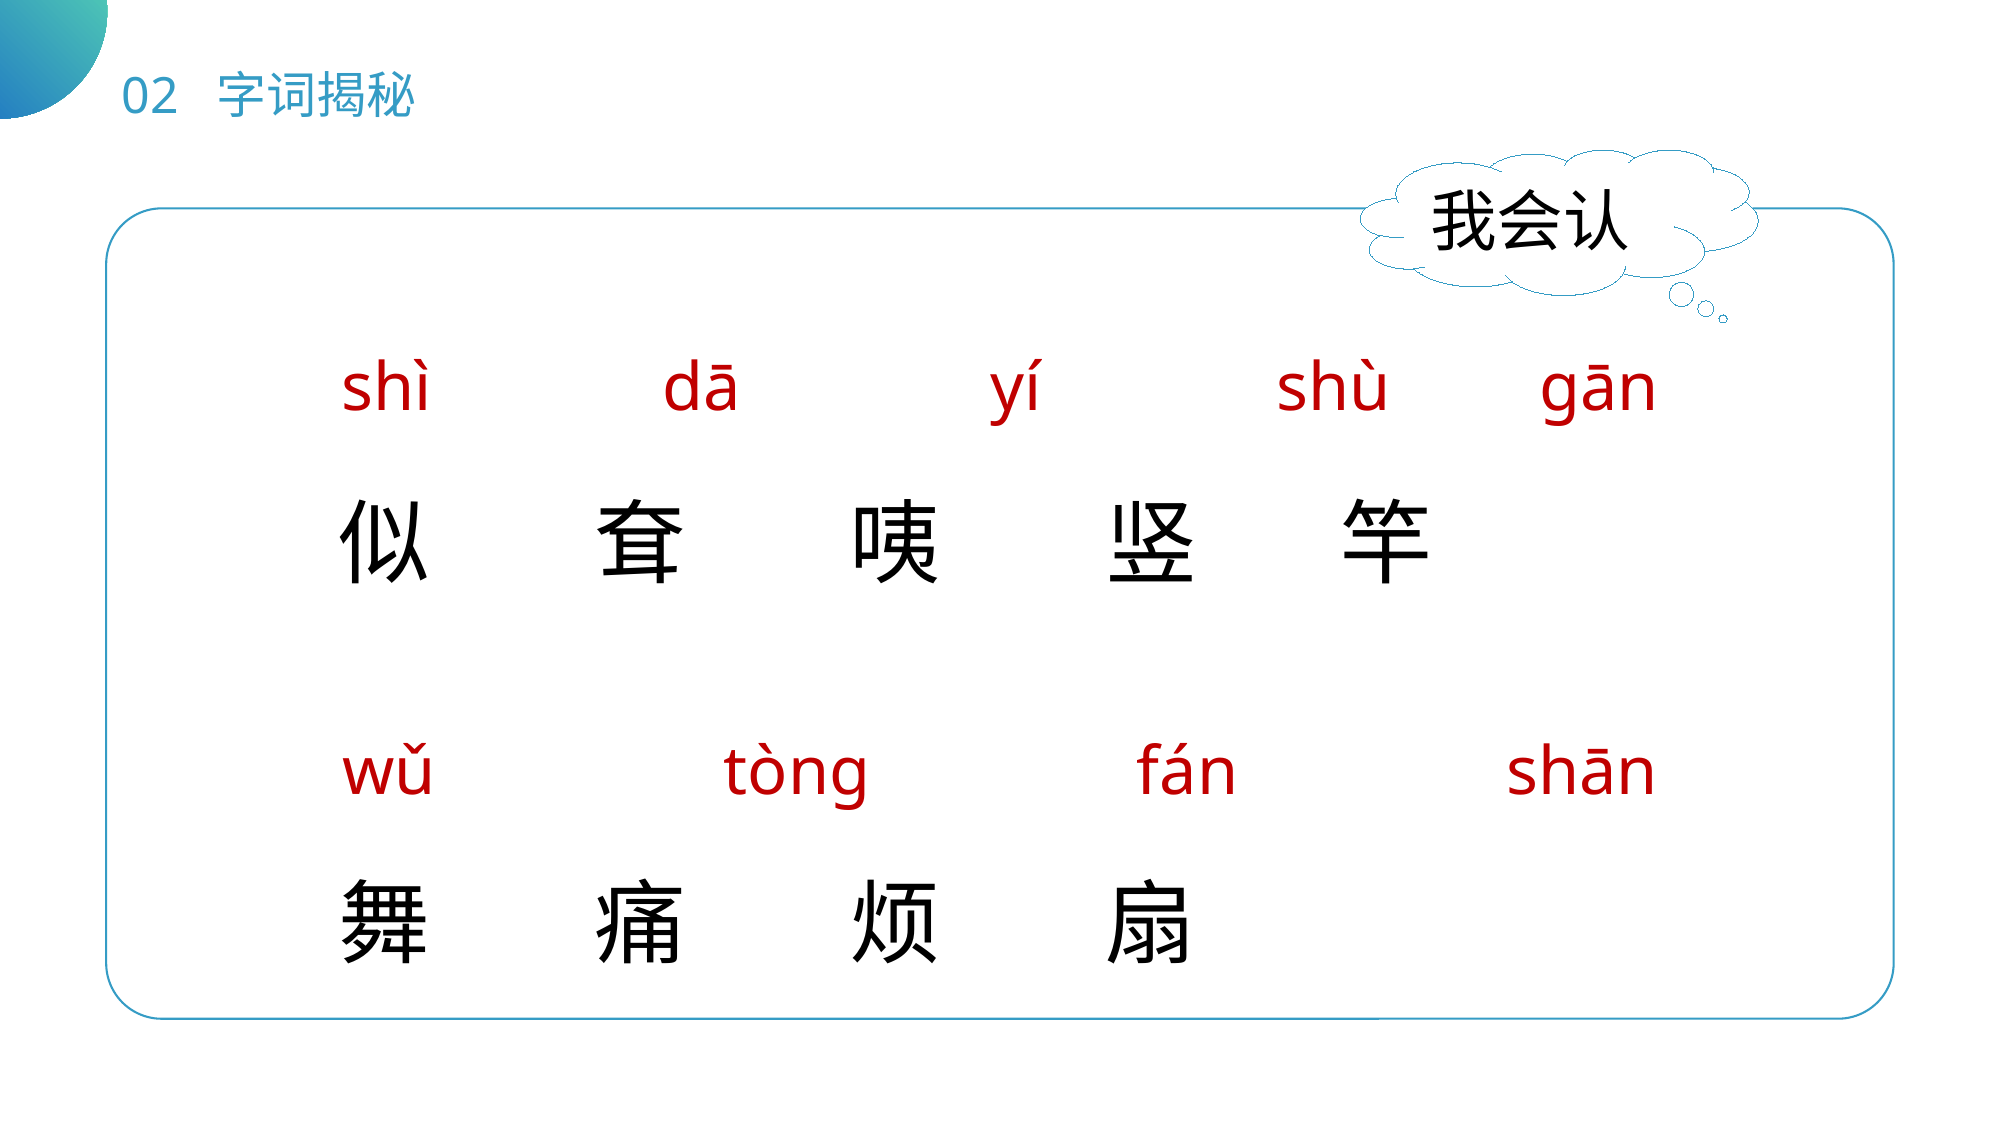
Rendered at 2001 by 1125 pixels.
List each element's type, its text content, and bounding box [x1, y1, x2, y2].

text_box wǔ [327, 720, 452, 815]
text_box yí [975, 336, 1115, 432]
text_box shù [1261, 336, 1406, 432]
text_box 我会认 [1360, 150, 1759, 296]
text_box 我会认 [1669, 282, 1694, 307]
text_box 我会认 [1718, 314, 1728, 323]
text_box fán [1104, 720, 1271, 815]
list 02 字词揭秘 [107, 62, 628, 129]
text_box 我会认 [1697, 300, 1714, 317]
text_box ɡān [1524, 336, 1675, 432]
text_box dā [647, 336, 756, 432]
text_box tònɡ [674, 720, 886, 815]
text_box 似 耷 咦 竖 竿 舞 痛 烦 扇 [323, 367, 1677, 982]
text_box shān [1491, 720, 1674, 815]
text_box shì [326, 336, 464, 432]
